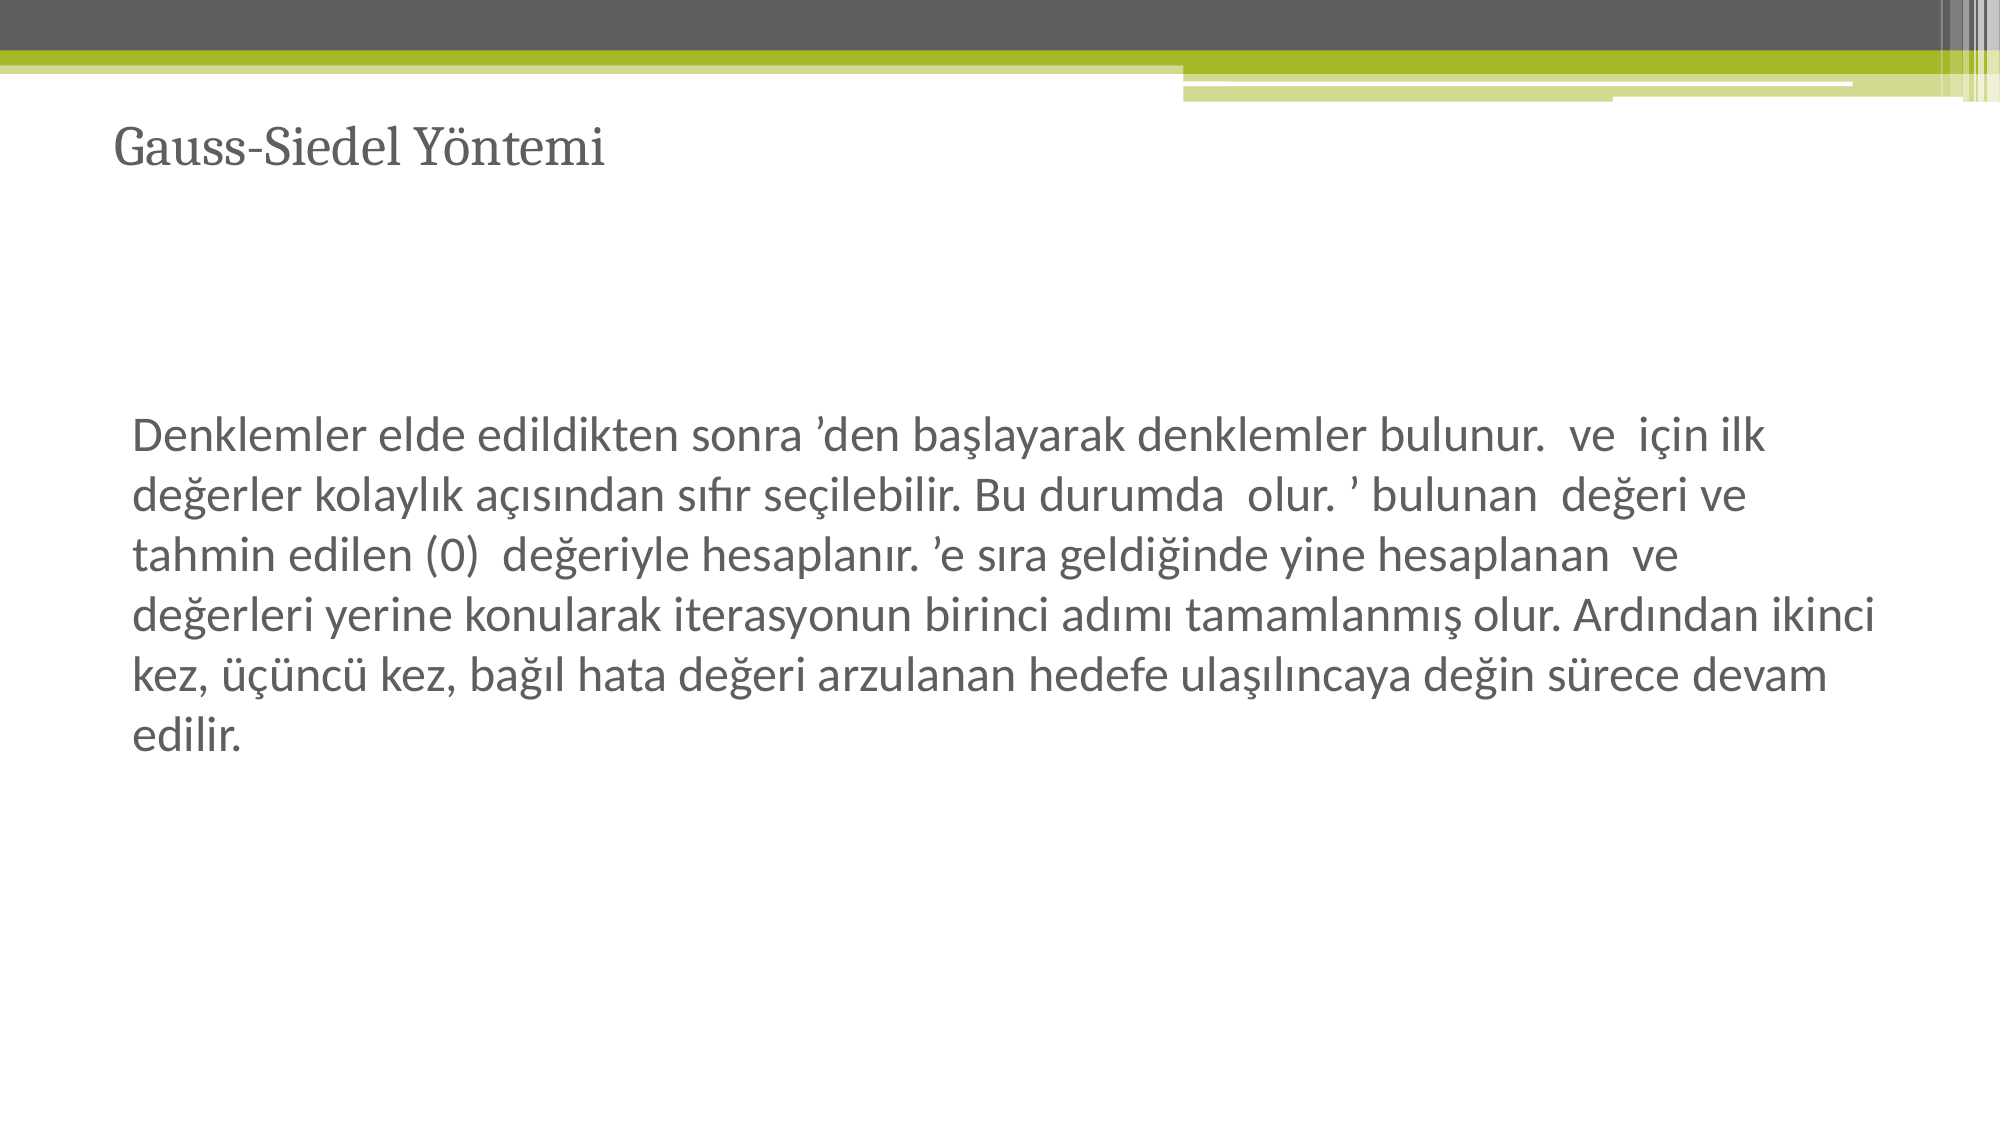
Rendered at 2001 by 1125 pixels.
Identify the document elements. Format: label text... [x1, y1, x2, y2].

title Gauss-Siedel Yöntemi [99, 101, 1900, 185]
